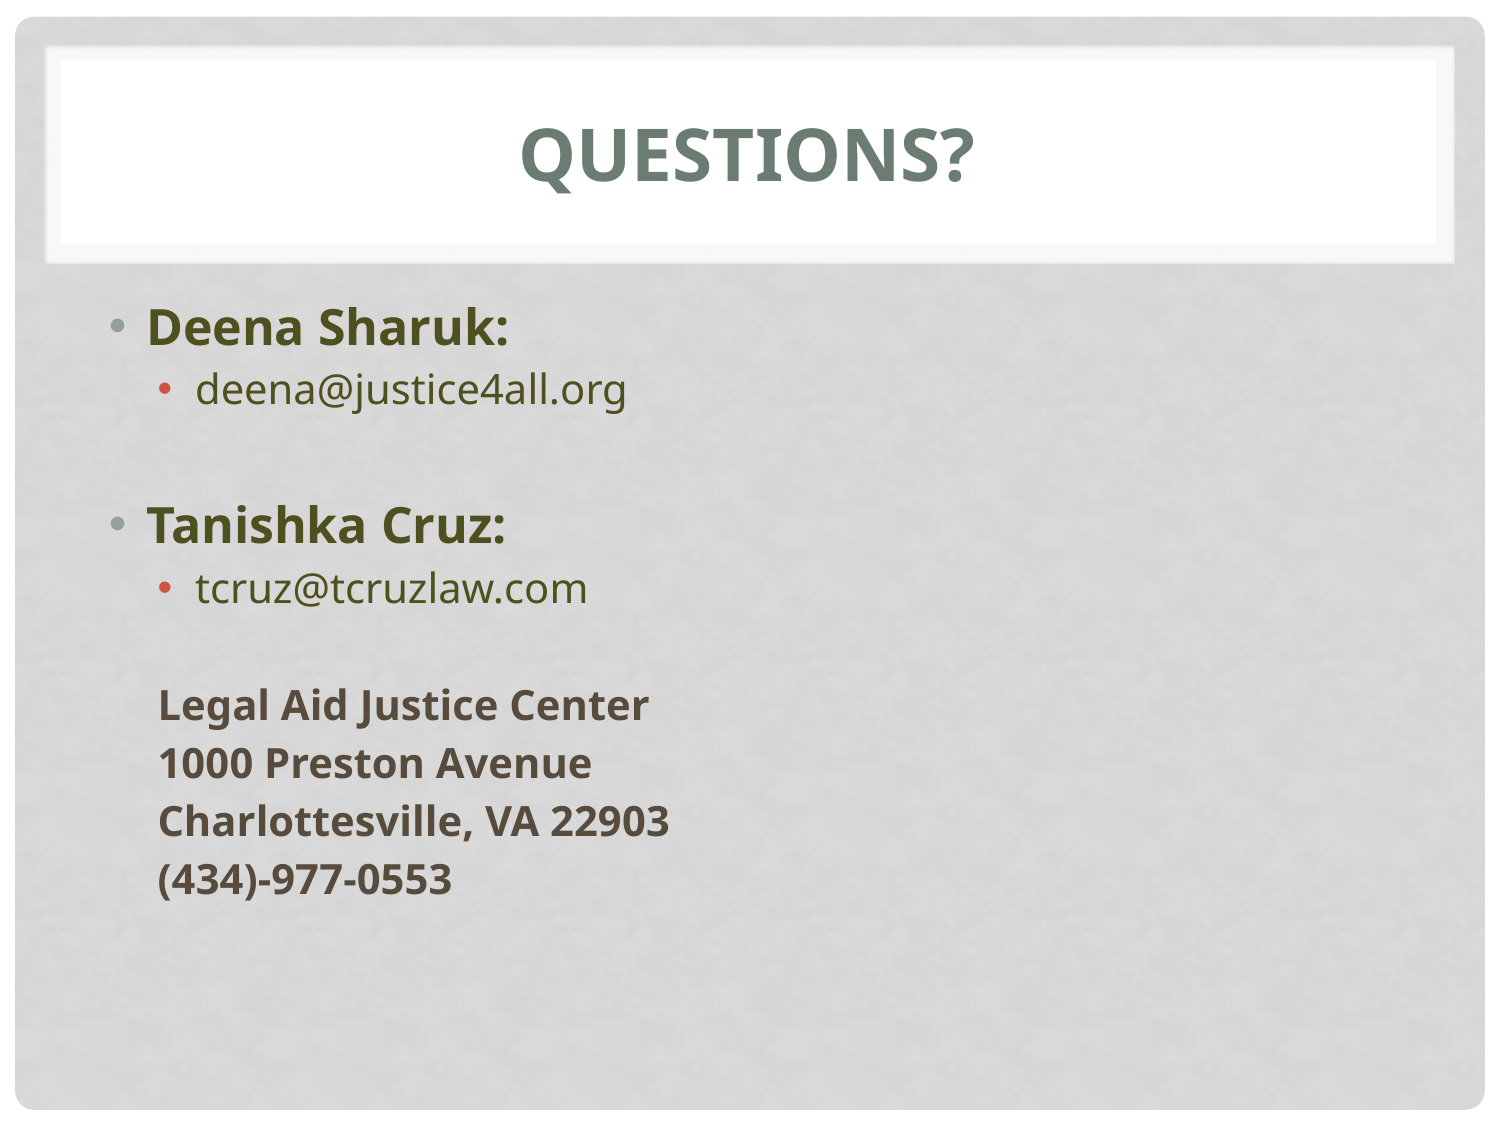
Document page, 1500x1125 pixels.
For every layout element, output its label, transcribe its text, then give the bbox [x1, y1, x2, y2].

picture [15, 16, 1485, 1110]
list Deena Sharuk: deena@justice4all.org Tanishka Cruz: tcruz@tcruzlaw.com Legal Aid Justice Center 1000 Preston Avenue Charlottesville, VA 22903 (434)-977-0553 [75, 287, 1425, 1005]
title Questions? [69, 66, 1425, 238]
